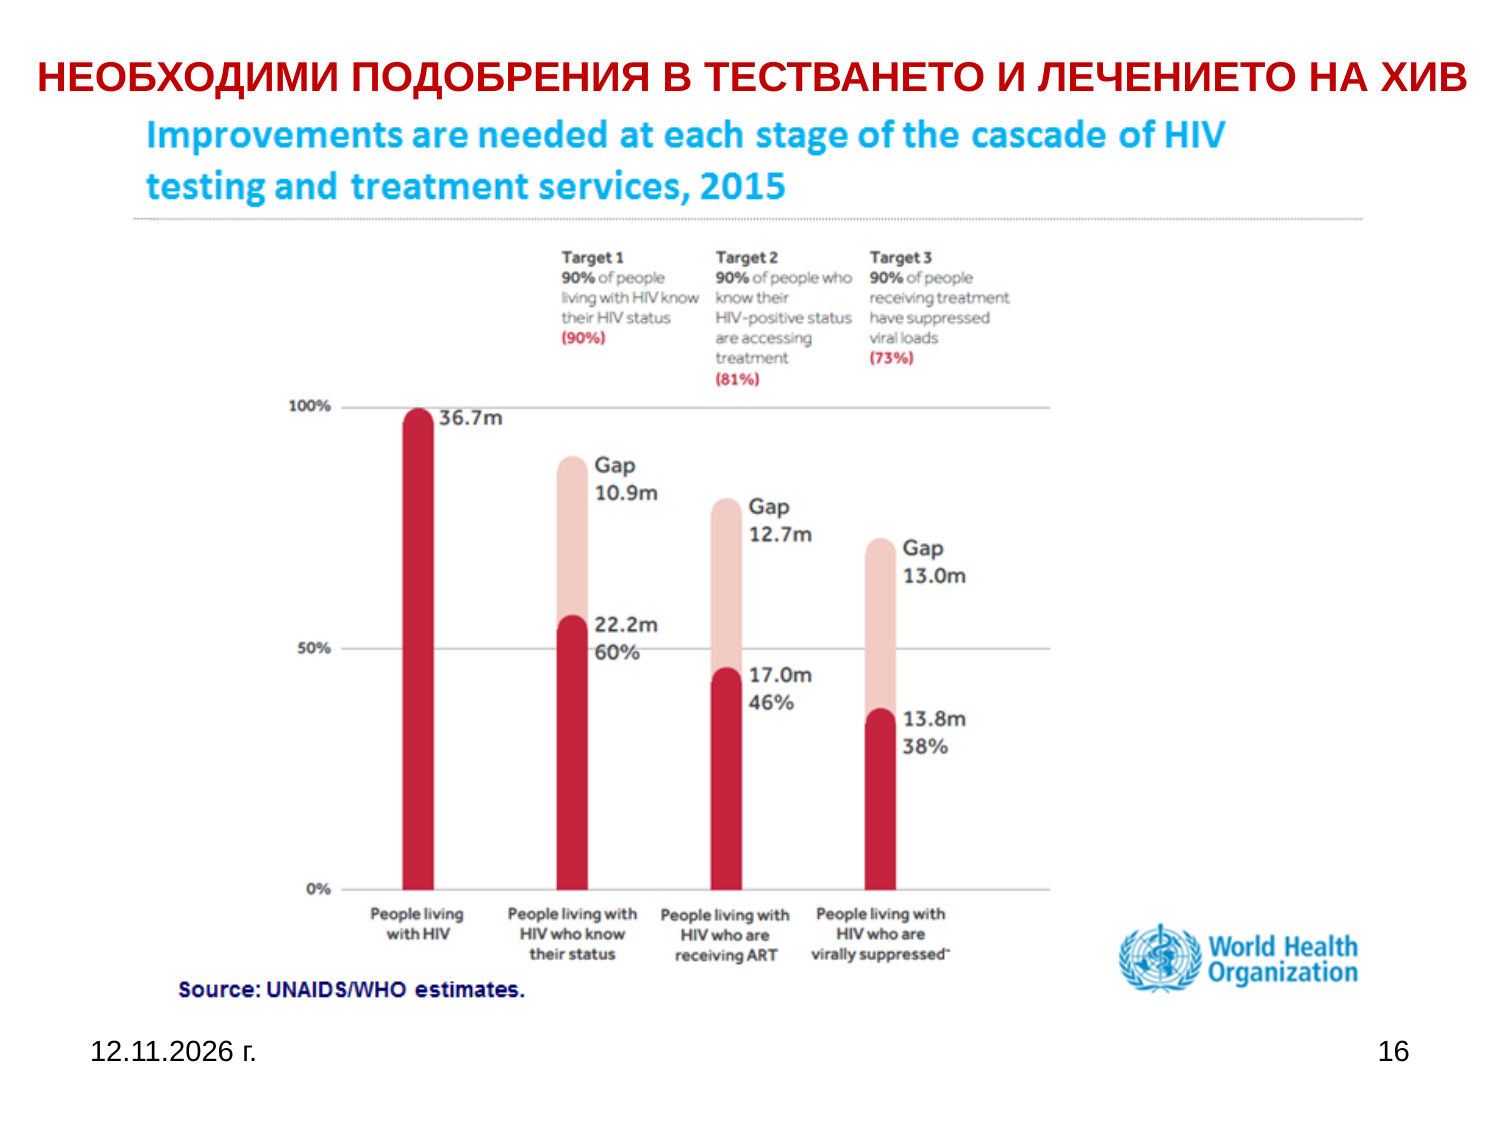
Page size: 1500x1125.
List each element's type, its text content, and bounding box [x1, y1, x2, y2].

text_box НЕОБХОДИМИ ПОДОБРЕНИЯ В ТЕСТВАНЕТО И ЛЕЧЕНИЕТО НА ХИВ [17, 42, 1500, 108]
slide_number 16 [1074, 1024, 1425, 1103]
picture [123, 115, 1376, 1010]
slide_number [75, 1024, 425, 1103]
